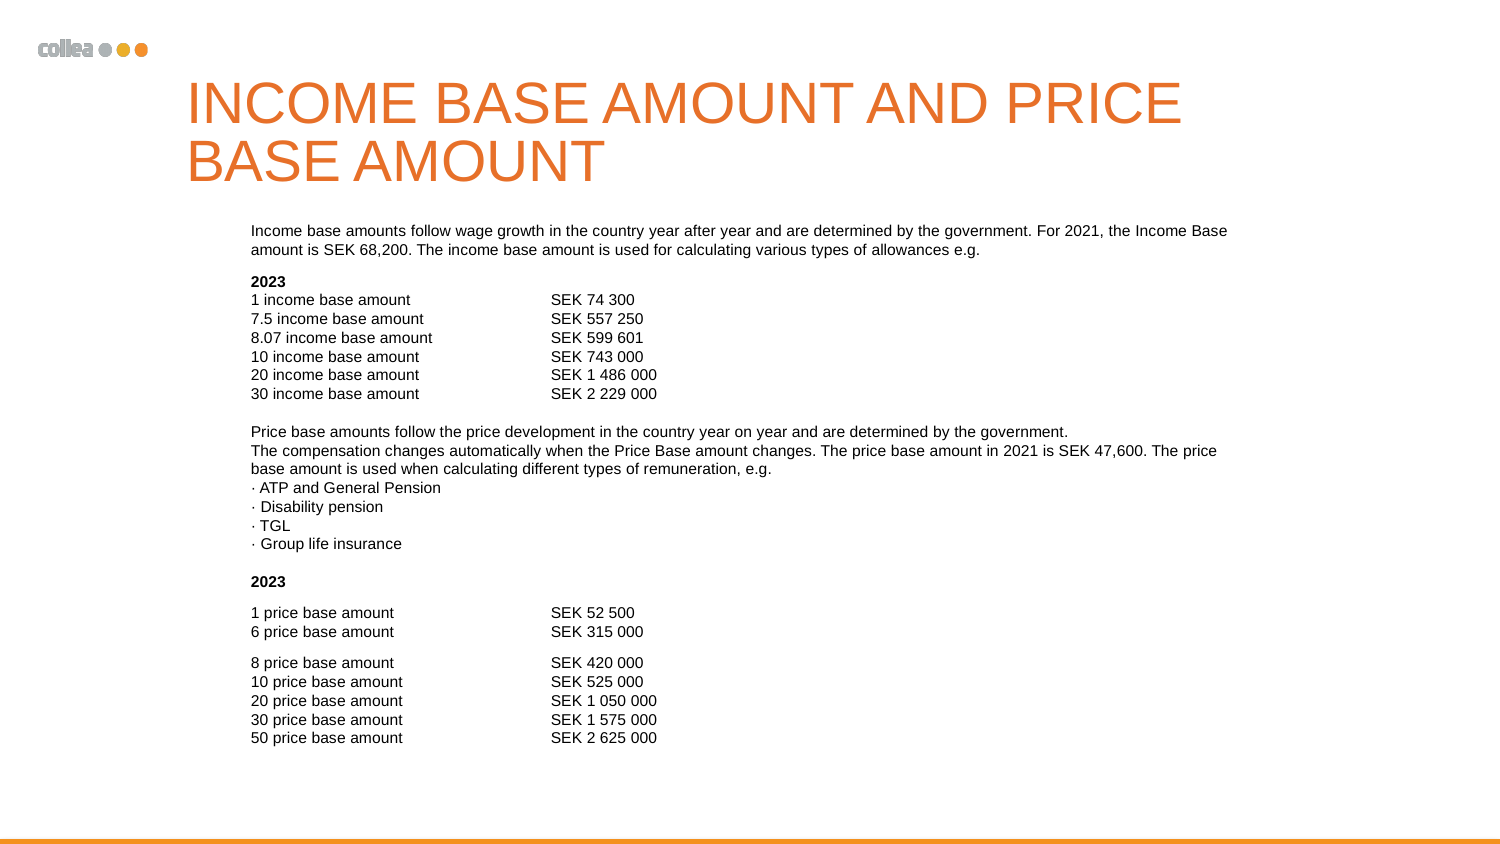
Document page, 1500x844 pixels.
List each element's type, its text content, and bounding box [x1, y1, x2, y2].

text_box INCOME BASE AMOUNT AND PRICE BASE AMOUNT [171, 69, 1363, 201]
text_box Income base amounts follow wage growth in the country year after year and are determined by the government. For 2021, the Income Base amount is SEK 68,200. The income base amount is used for calculating various types of allowances e.g. 2023 1 income base amount SEK 74 300 7.5 income base amount SEK 557 250 8.07 income base amount SEK 599 601 10 income base amount SEK 743 000 20 income base amount SEK 1 486 000 30 income base amount SEK 2 229 000 Price base amounts follow the price development in the country year on year and are determined by the government. The compensation changes automatically when the Price Base amount changes. The price base amount in 2021 is SEK 47,600. The price base amount is used when calculating different types of remuneration, e.g. · ATP and General Pension · Disability pension · TGL · Group life insurance 2023 1 price base amount SEK 52 500 6 price base amount SEK 315 000 8 price base amount SEK 420 000 10 price base amount SEK 525 000 20 price base amount SEK 1 050 000 30 price base amount SEK 1 575 000 50 price base amount SEK 2 625 000 [236, 213, 1264, 755]
